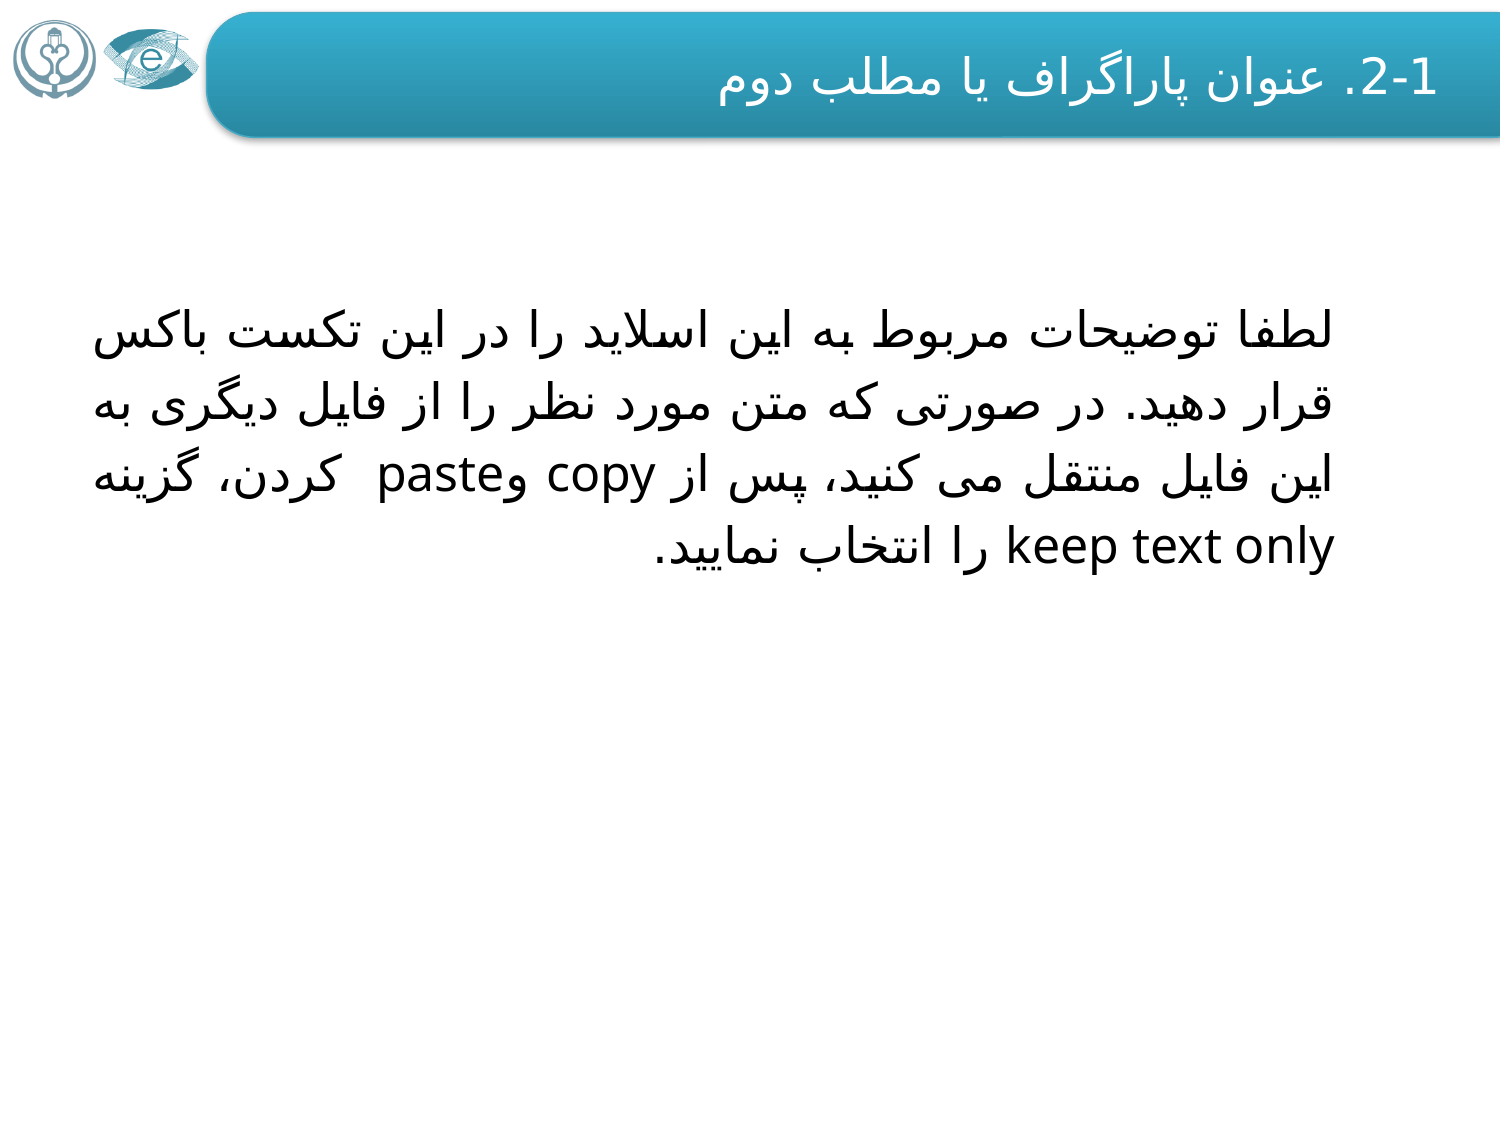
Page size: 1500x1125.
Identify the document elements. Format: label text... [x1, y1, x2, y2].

text_box 2-1. عنوان پاراگراف یا مطلب دوم [357, 5, 1461, 144]
list لطفا توضیحات مربوط به این اسلاید را در این تکست باکس قرار دهید. در صورتی که متن مورد نظر را از فایل دیگری به این فایل منتقل می کنید، پس از copy وpaste کردن، گزینه keep text only را انتخاب نمایید. [76, 207, 1426, 852]
